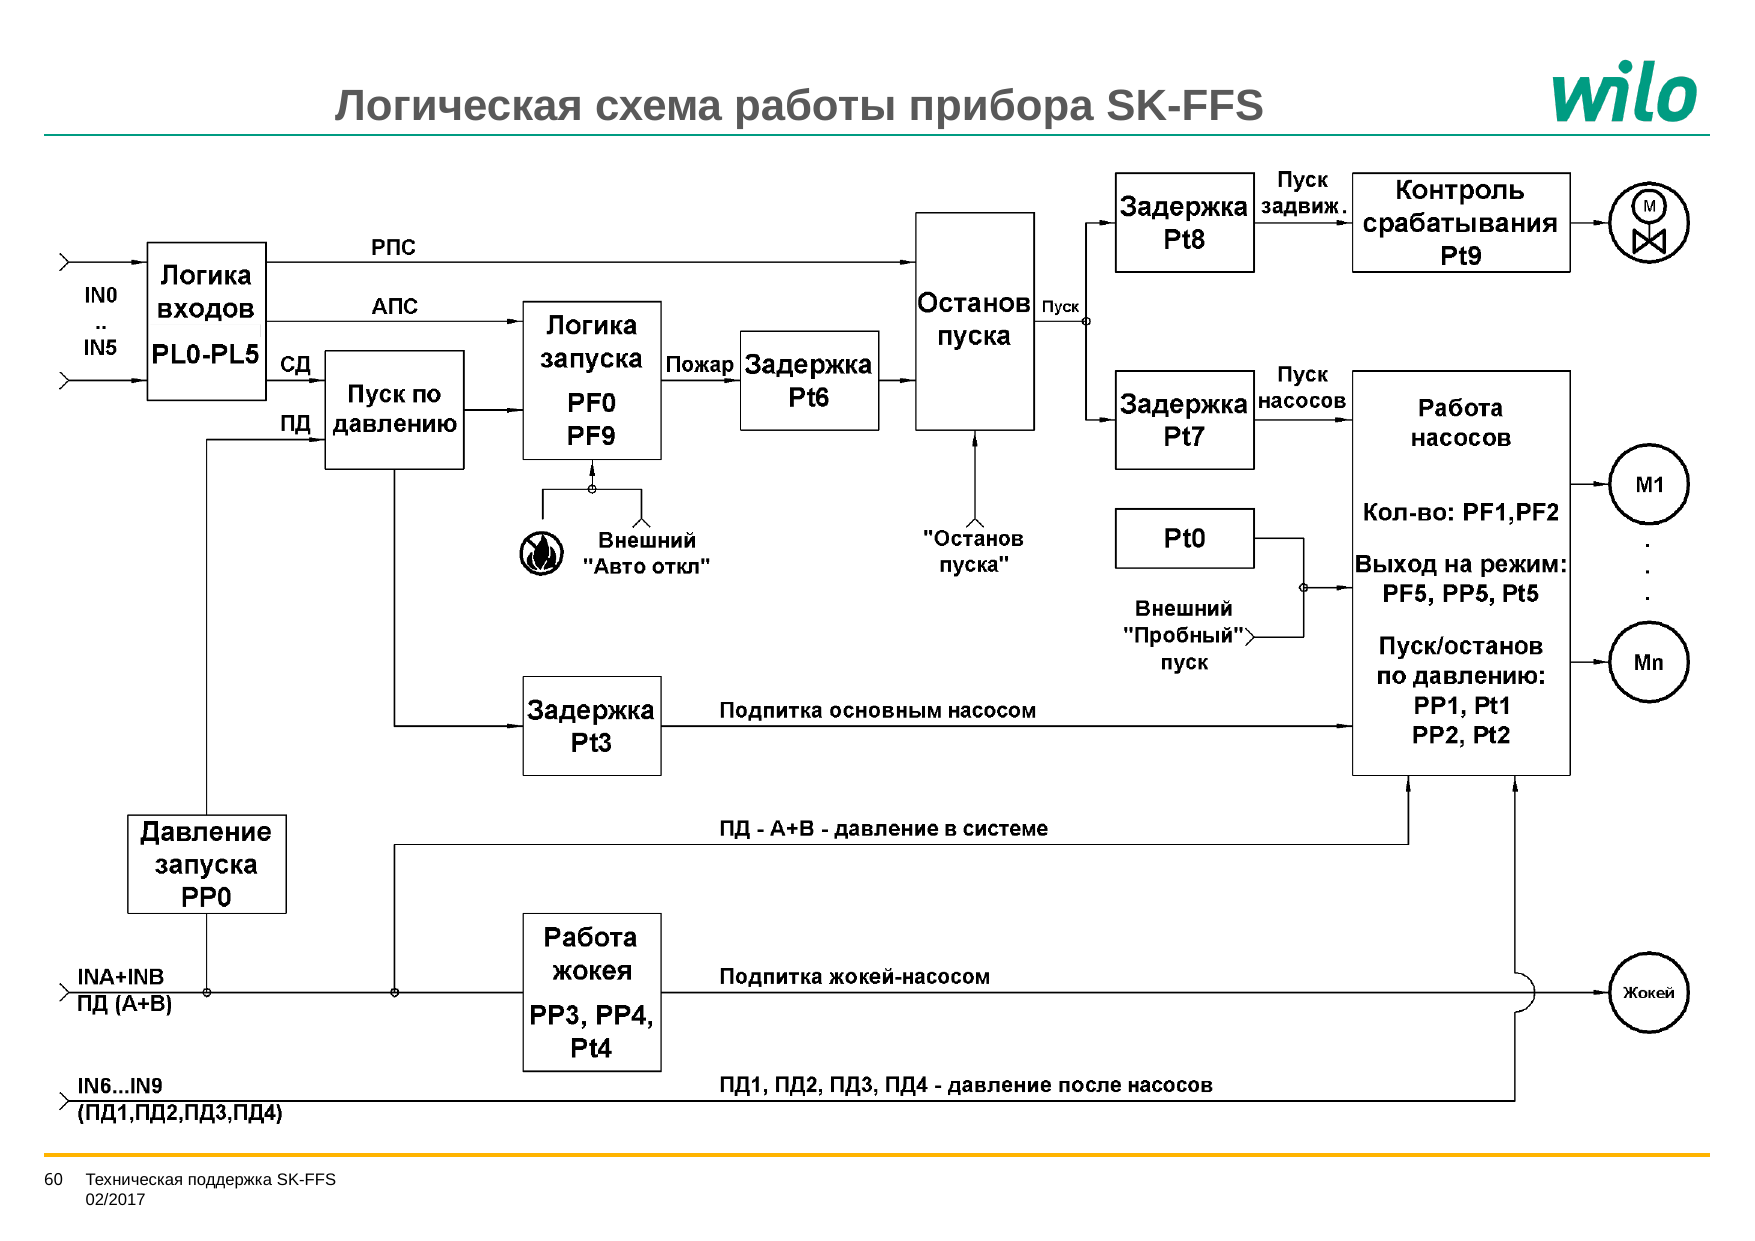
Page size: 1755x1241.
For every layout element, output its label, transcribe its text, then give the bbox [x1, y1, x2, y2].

picture [59, 170, 1690, 1125]
text_box Техническая поддержка SK-FFS 02/2017 [85, 1168, 1716, 1199]
text_box Логическая схема работы прибора SK-FFS [0, 76, 1563, 136]
